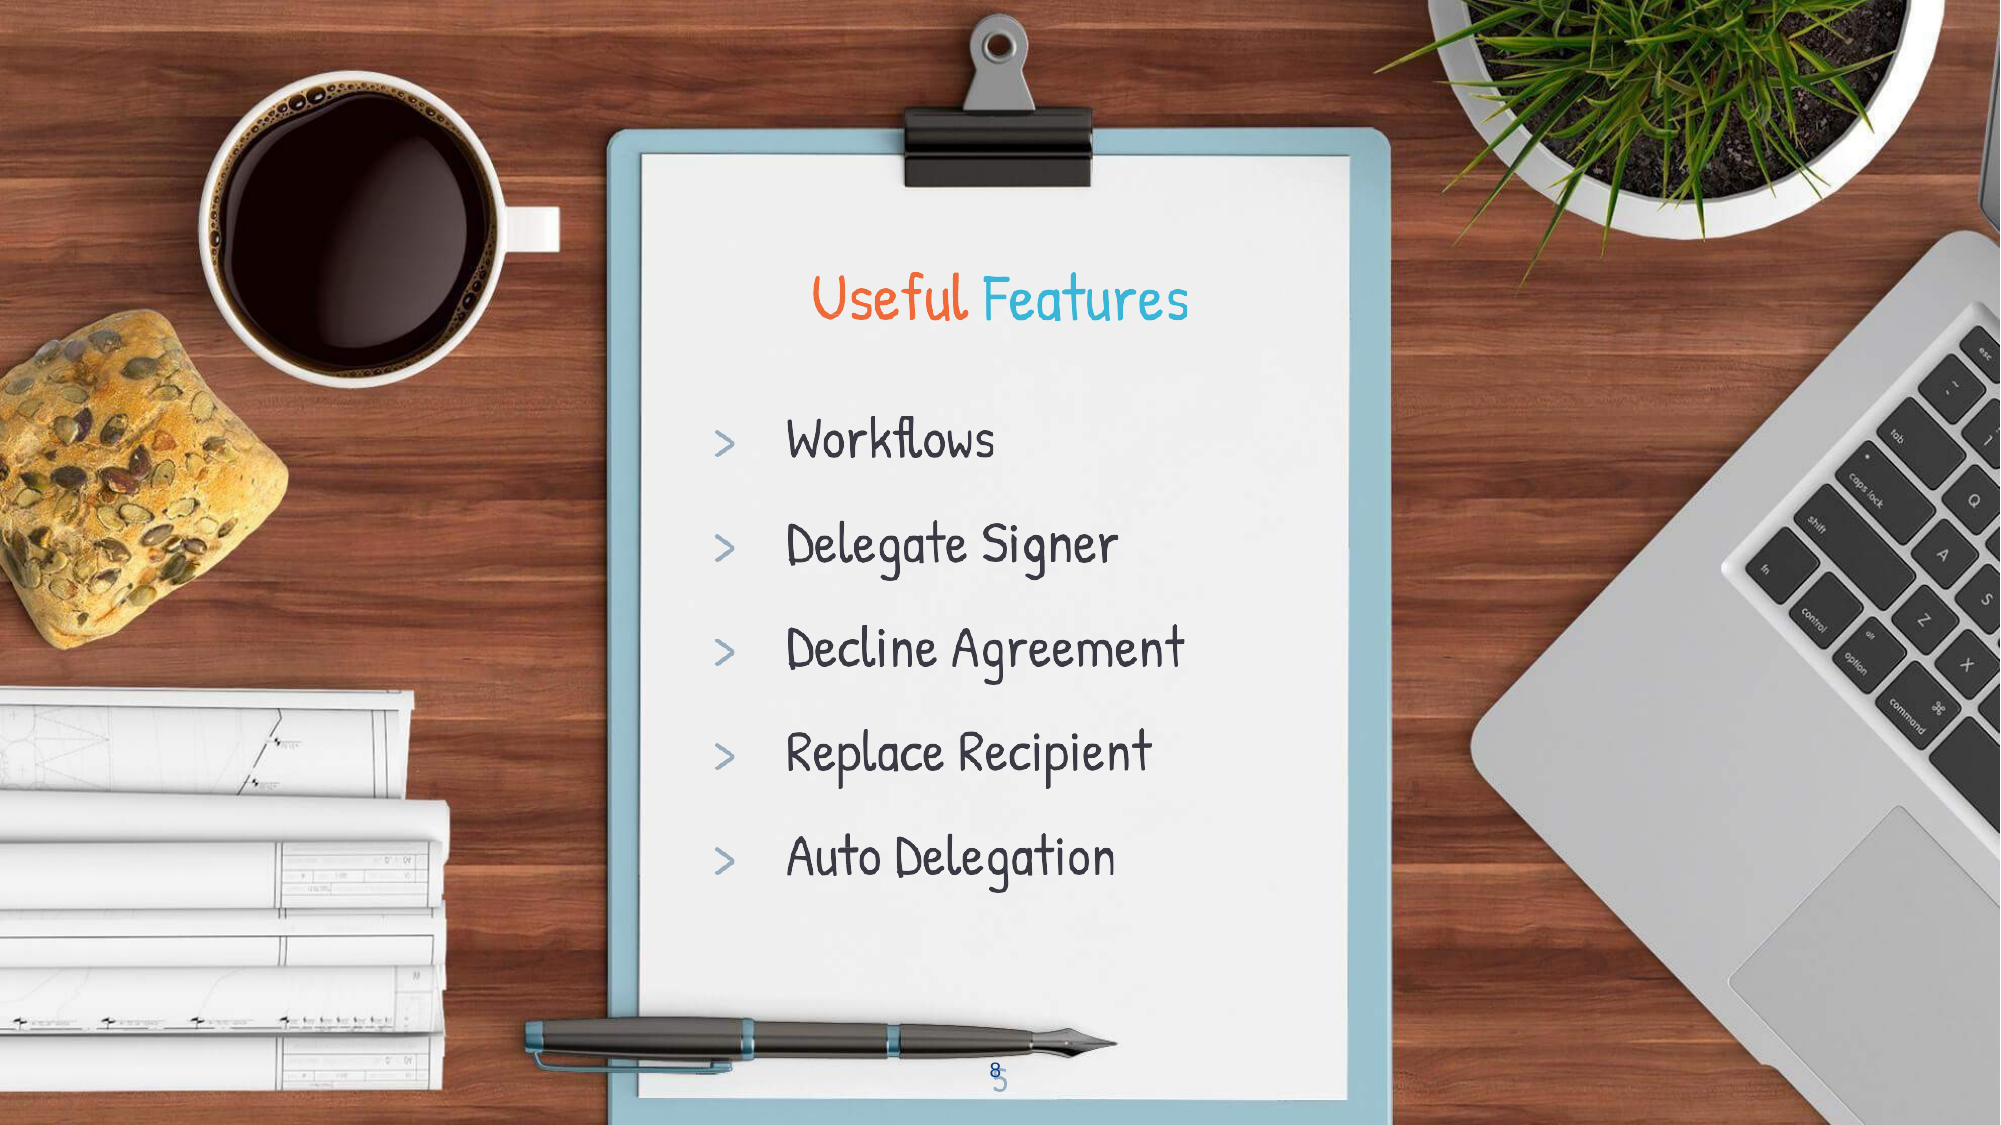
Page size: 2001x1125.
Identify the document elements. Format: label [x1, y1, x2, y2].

text_box [851, 288, 899, 321]
text_box [0, 0, 2000, 1125]
text_box [1050, 533, 1119, 563]
